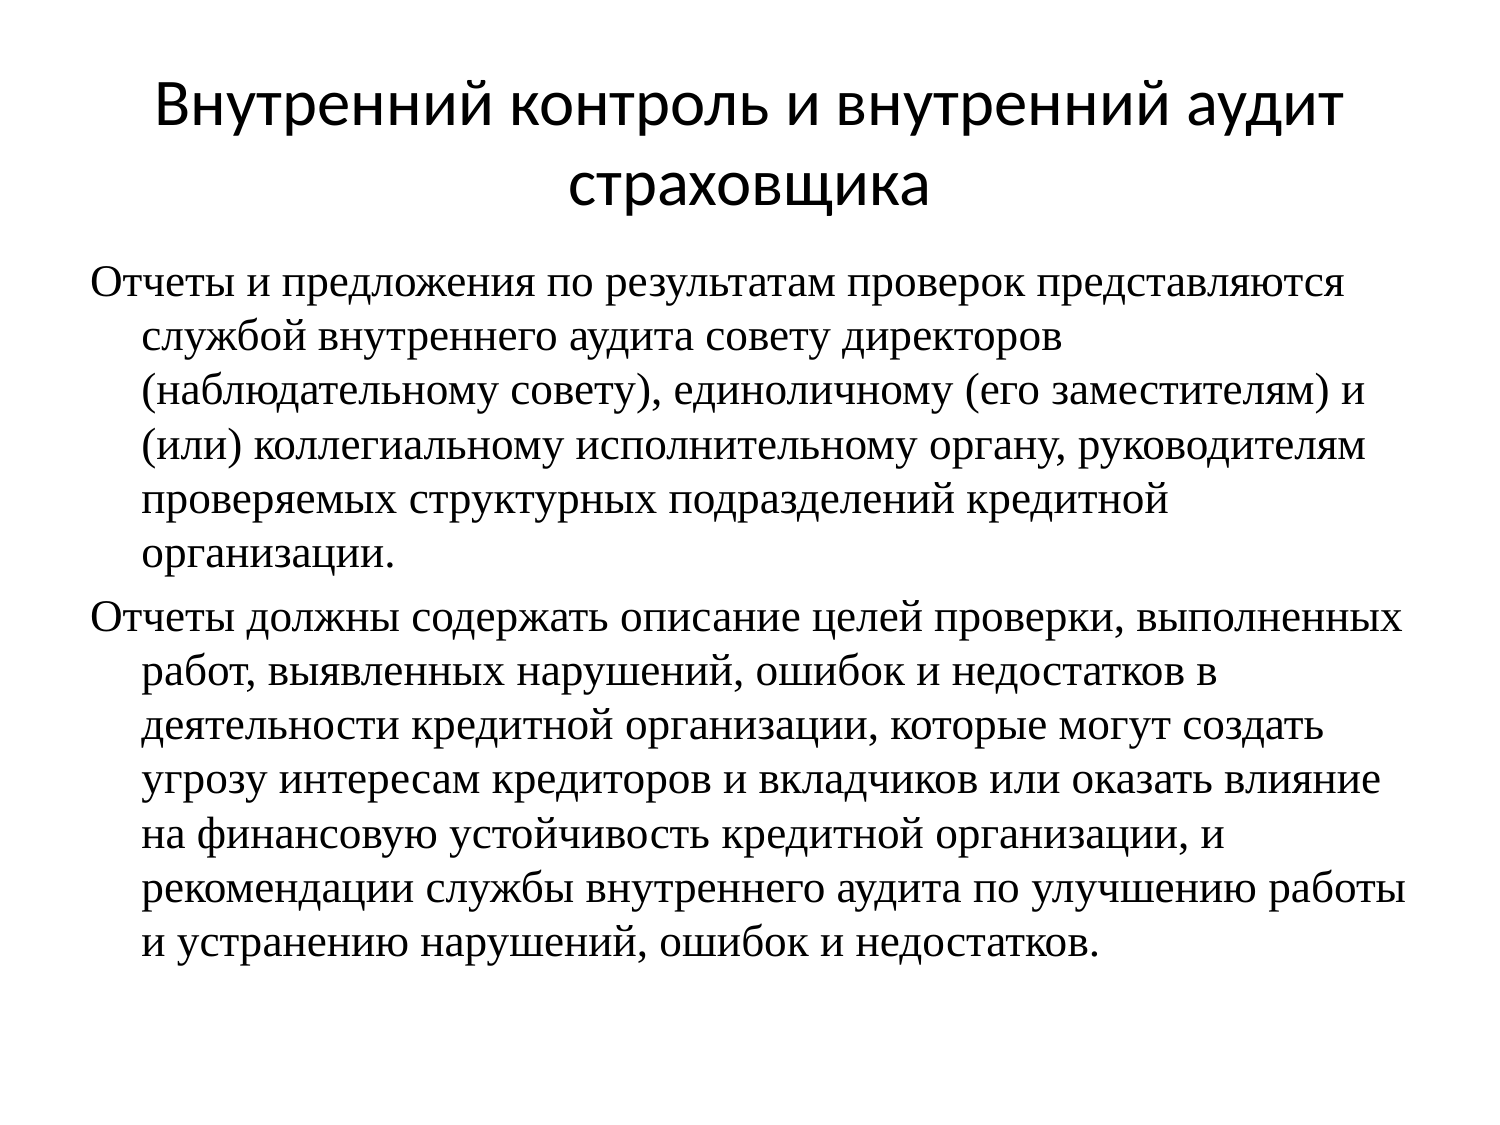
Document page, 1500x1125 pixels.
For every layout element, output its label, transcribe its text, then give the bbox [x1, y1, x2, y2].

list Отчеты и предложения по результатам проверок представляются службой внутреннего аудита совету директоров (наблюдательному совету), единоличному (его заместителям) и (или) коллегиальному исполнительному органу, руководителям проверяемых структурных подразделений кредитной организации. Отчеты должны содержать описание целей проверки, выполненных работ, выявленных нарушений, ошибок и недостатков в деятельности кредитной организации, которые могут создать угрозу интересам кредиторов и вкладчиков или оказать влияние на финансовую устойчивость кредитной организации, и рекомендации службы внутреннего аудита по улучшению работы и устранению нарушений, ошибок и недостатков. [75, 243, 1425, 1047]
title Внутренний контроль и внутренний аудит страховщика [75, 45, 1425, 233]
